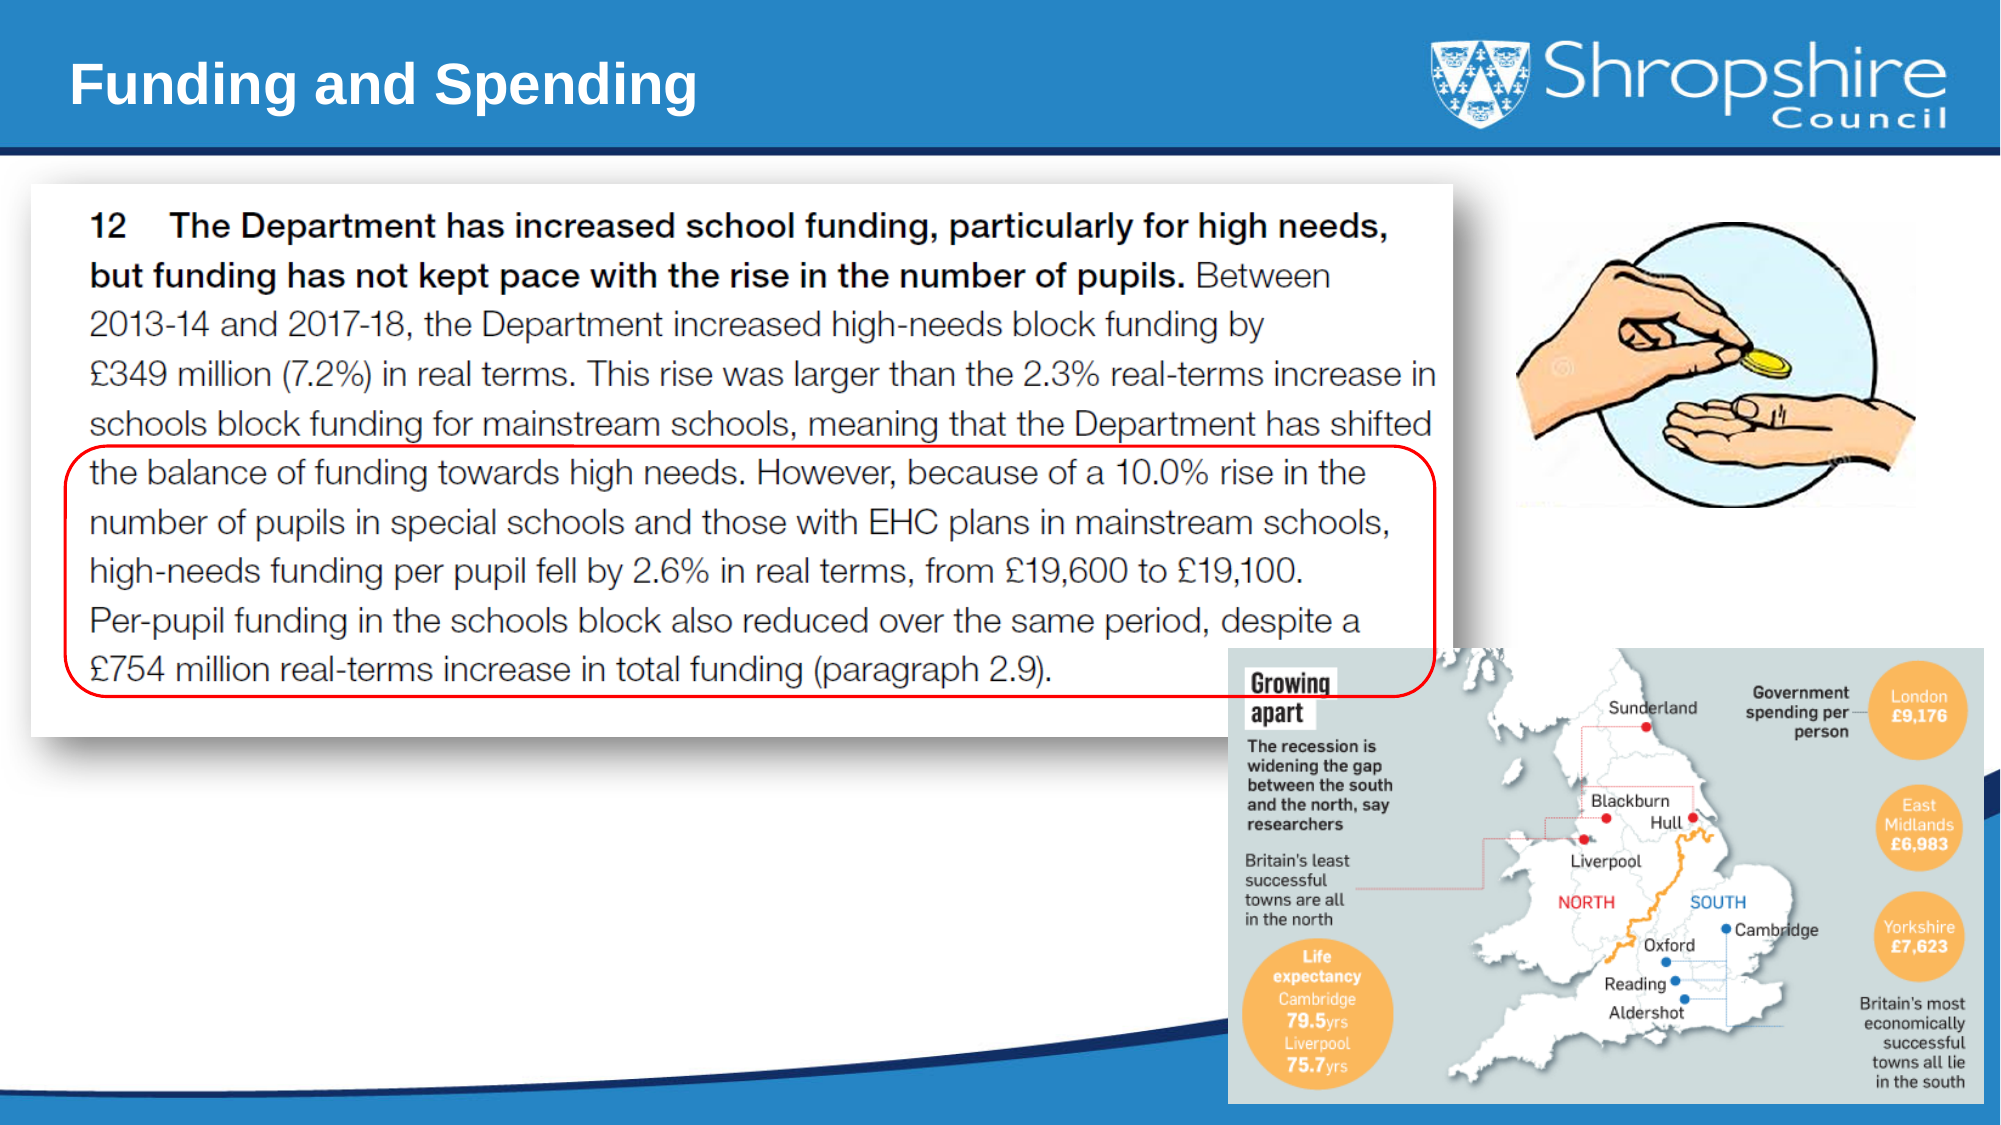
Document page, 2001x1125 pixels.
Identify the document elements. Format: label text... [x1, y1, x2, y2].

text_box Funding and Spending [54, 39, 1056, 124]
picture [0, 0, 2001, 1125]
